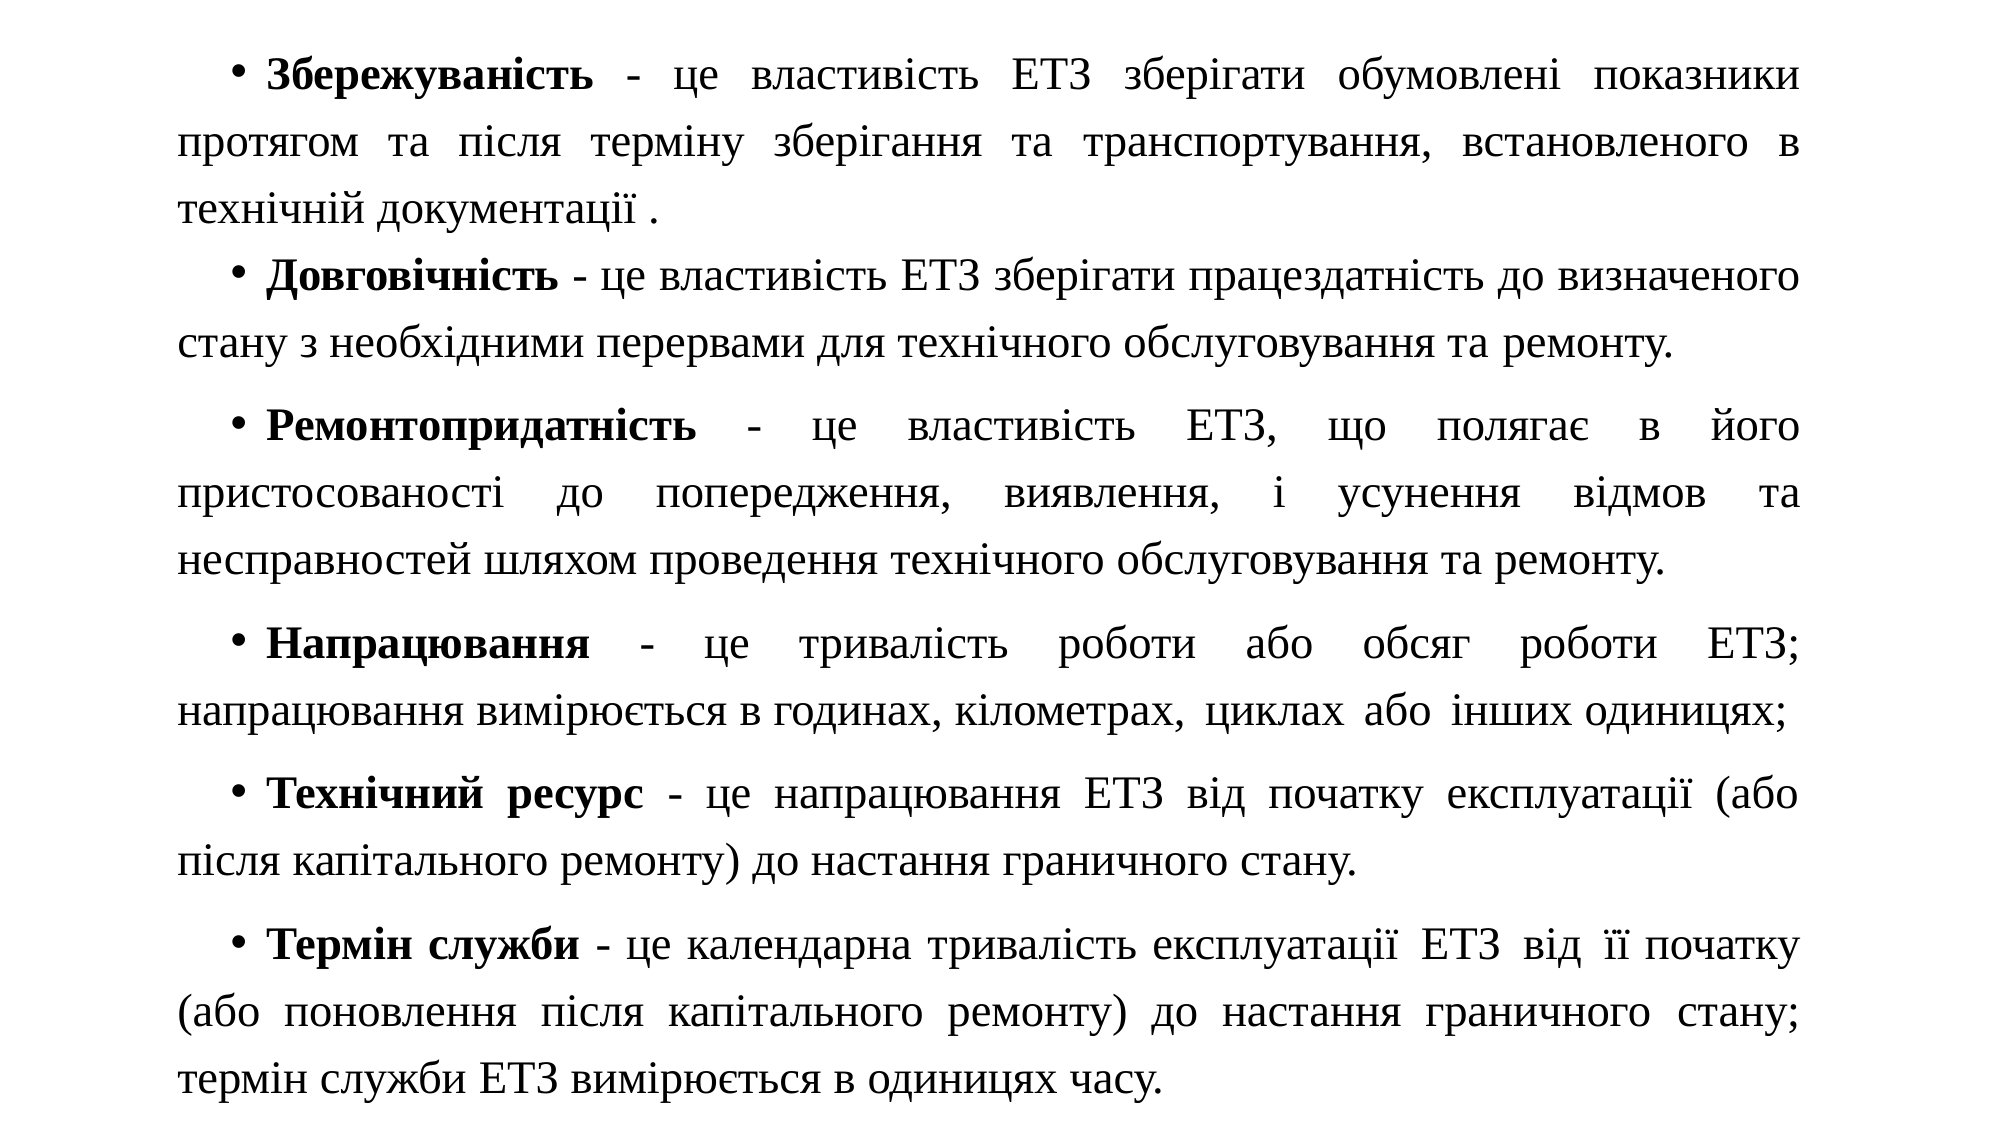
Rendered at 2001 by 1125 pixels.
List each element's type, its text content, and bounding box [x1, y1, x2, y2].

list Збережуваність - це властивість ЕТЗ зберігати обумовлені показники протягом та після терміну зберігання та транспортування, встановленого в технічній документації . Довговічність - це властивість ЕТЗ зберігати працездатність до визначеного стану з необхідними перервами для технічного обслуговування та ремонту. Ремонтопридатність - це властивість ЕТЗ, що полягає в його пристосованості до попередження, виявлення, і усунення відмов та несправностей шляхом проведення технічного обслуговування та ремонту. Напрацювання - це тривалість роботи або обсяг роботи ЕТЗ; напрацювання вимірюється в годинах, кілометрах, циклах або інших одиницях; Технічний ресурс - це напрацювання ЕТЗ від початку експлуатації (або після капітального ремонту) до настання граничного стану. Термін служби - це календарна тривалість експлуатації ЕТЗ від її початку (або поновлення після капітального ремонту) до настання граничного стану; термін служби ЕТЗ вимірюється в одиницях часу. [137, 24, 1863, 1125]
